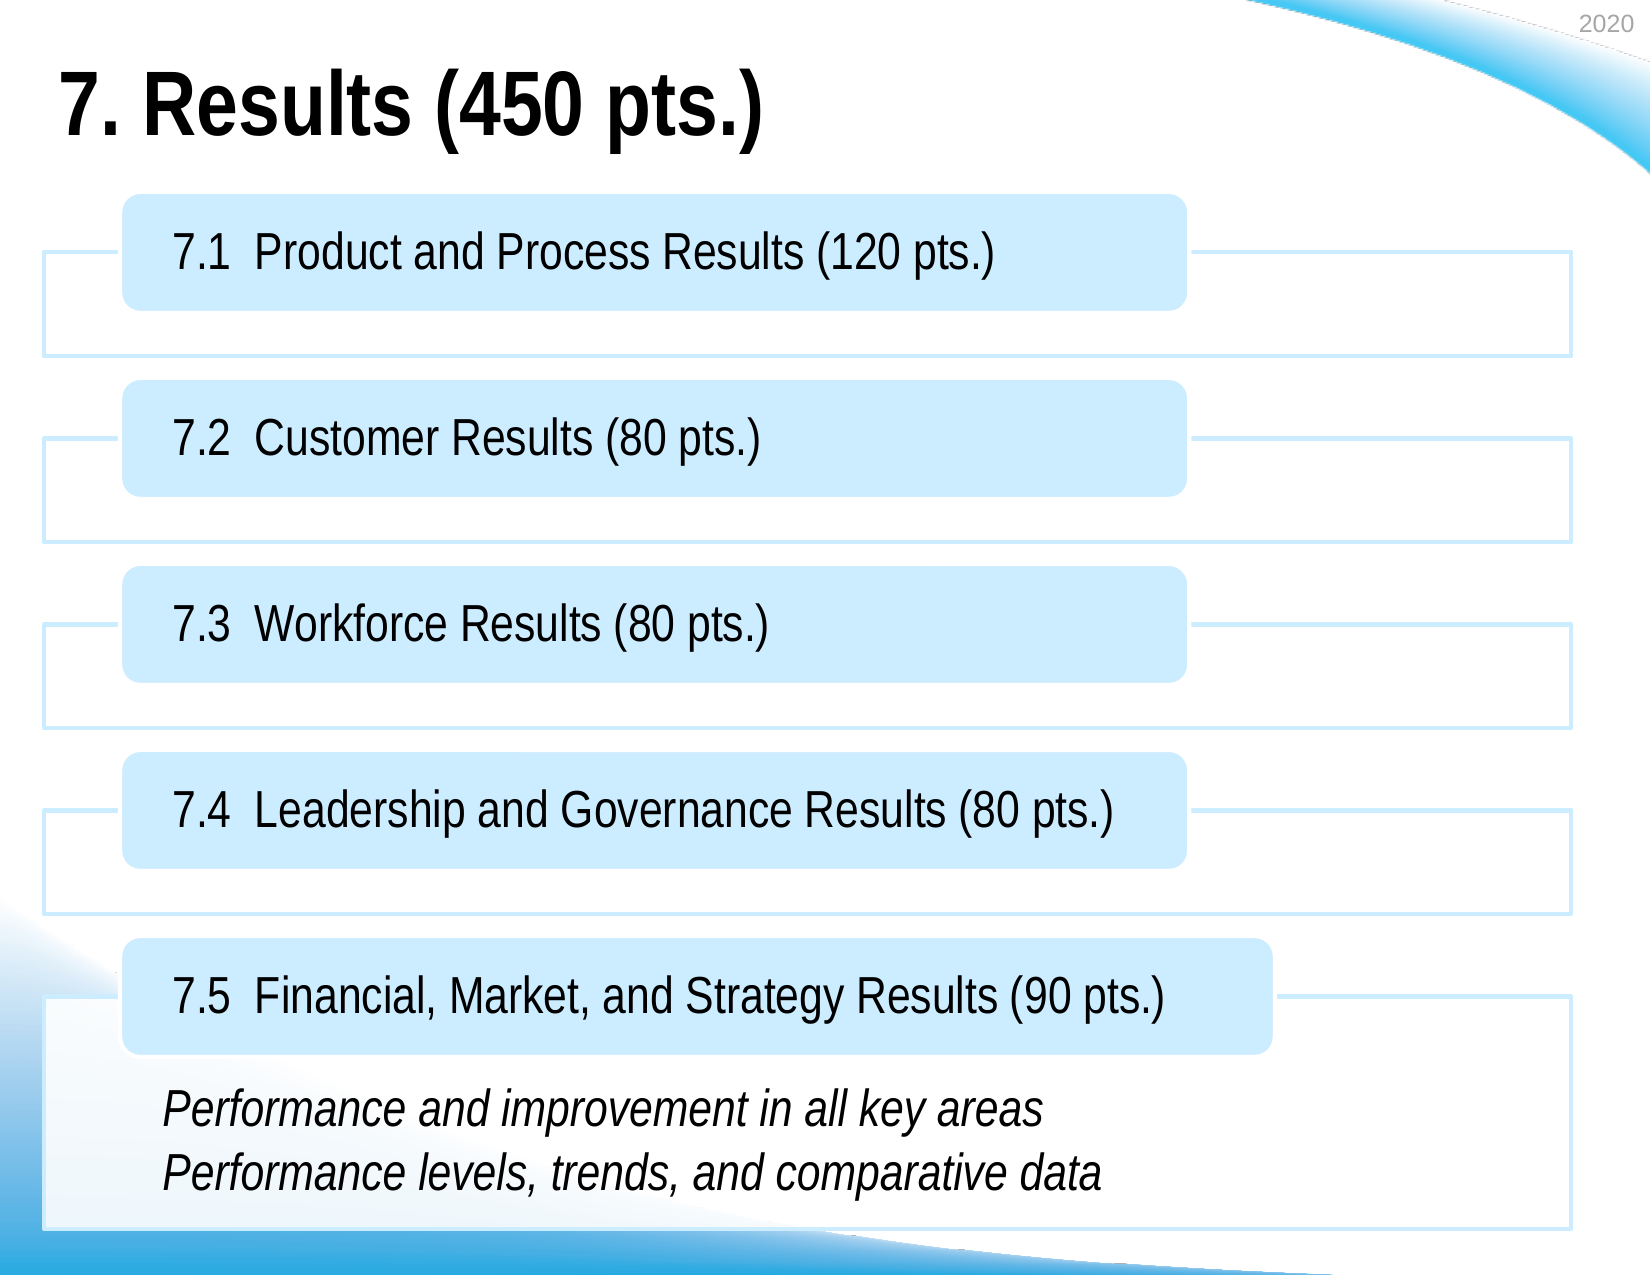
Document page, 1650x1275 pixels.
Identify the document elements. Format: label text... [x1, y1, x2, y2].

title 7. Results (450 pts.) [43, 0, 1504, 171]
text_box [43, 171, 1572, 1250]
